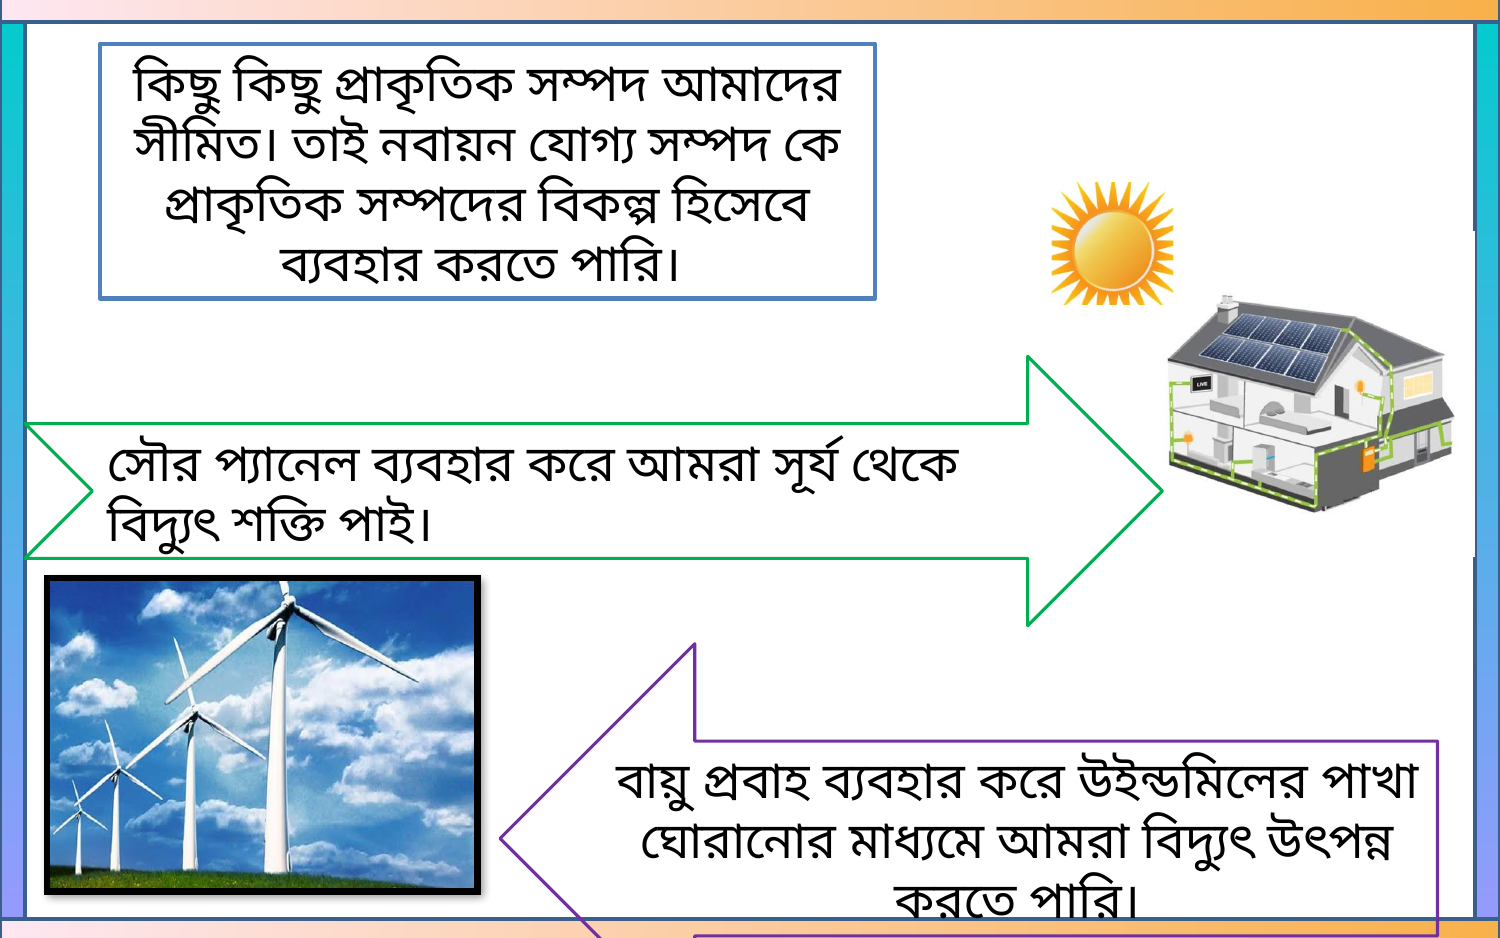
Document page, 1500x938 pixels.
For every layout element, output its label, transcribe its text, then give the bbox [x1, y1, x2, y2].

text_box সৌর প্যানেল ব্যবহার করে আমরা সূর্য থেকে বিদ্যুৎ শক্তি পাই। [24, 356, 1144, 626]
text_box কিছু কিছু প্রাকৃতিক সম্পদ আমাদের সীমিত। তাই নবায়ন যোগ্য সম্পদ কে প্রাকৃতিক সম্পদের বিকল্প হিসেবে ব্যবহার করতে পারি। [98, 42, 877, 301]
text_box [695, 917, 1500, 938]
text_box [1473, 24, 1500, 917]
text_box [0, 917, 598, 938]
text_box বায়ু প্রবাহ ব্যবহার করে উইন্ডমিলের পাখা ঘোরানোর মাধ্যমে আমরা বিদ্যুৎ উৎপন্ন করতে পারি। [500, 643, 1438, 938]
text_box [0, 24, 27, 917]
picture [1051, 182, 1476, 557]
text_box [0, 0, 1500, 24]
picture [49, 580, 475, 889]
